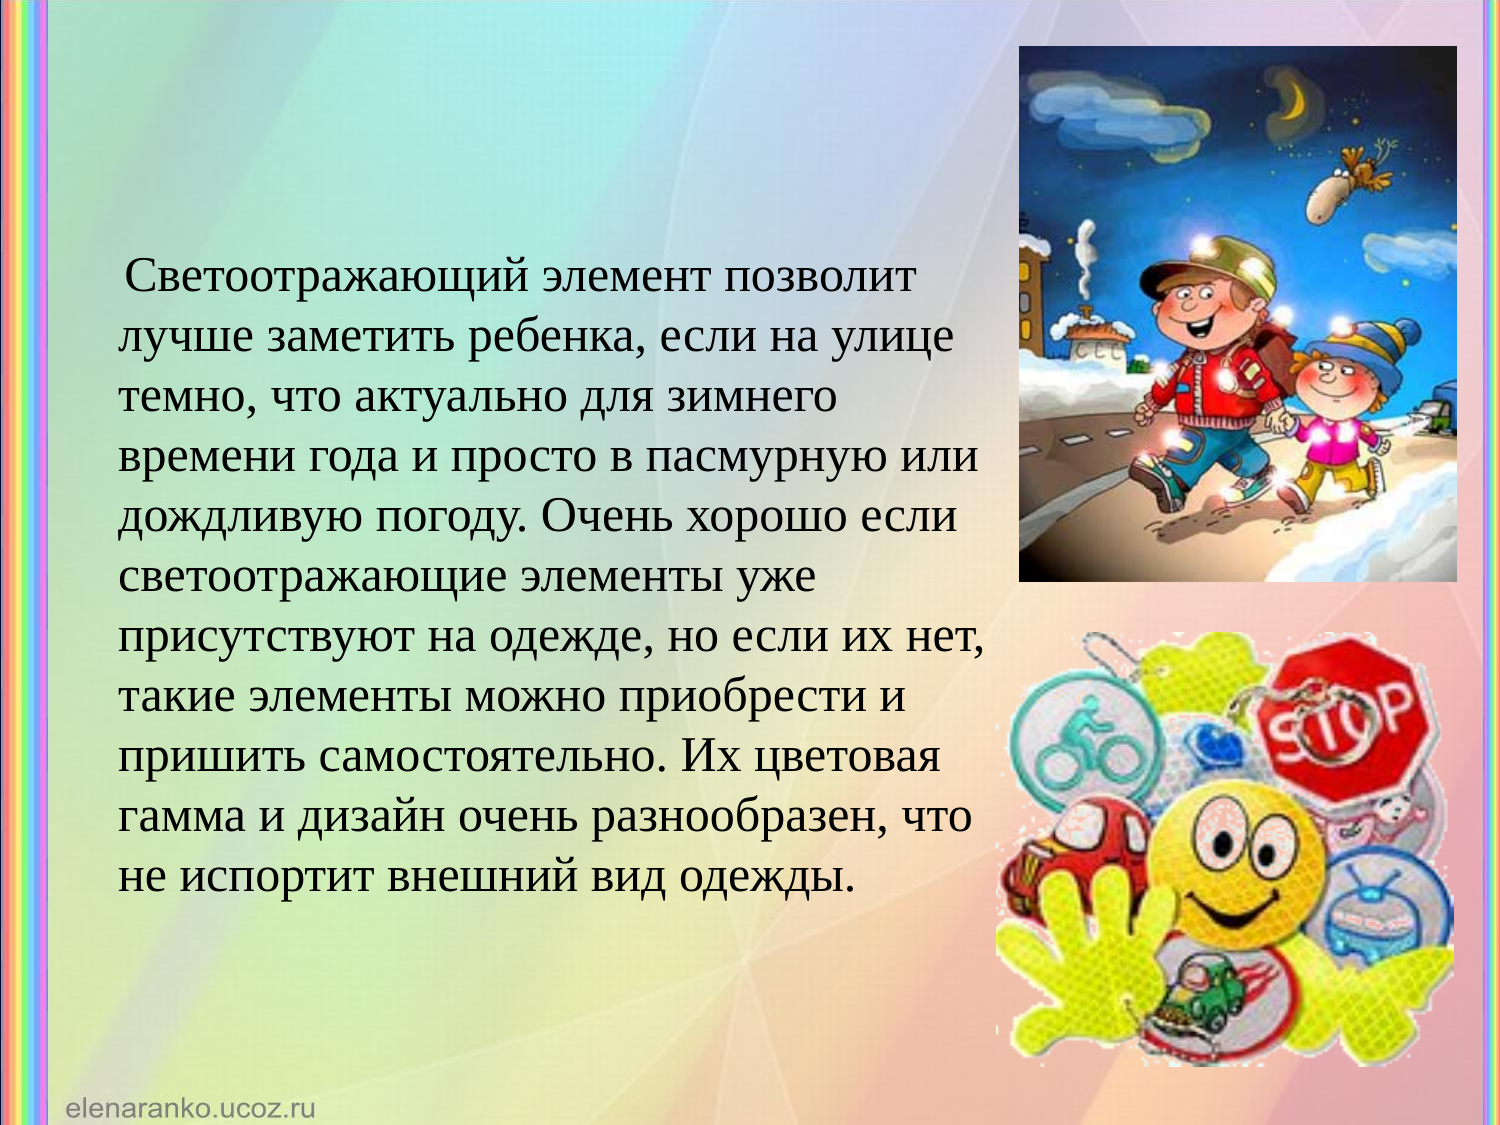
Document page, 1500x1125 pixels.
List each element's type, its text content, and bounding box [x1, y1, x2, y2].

list Светоотражающий элемент позволит лучше заметить ребенка, если на улице темно, что актуально для зимнего времени года и просто в пасмурную или дождливую погоду. Очень хорошо если светоотражающие элементы уже присутствуют на одежде, но если их нет, такие элементы можно приобрести и пришить самостоятельно. Их цветовая гамма и дизайн очень разнообразен, что не испортит внешний вид одежды. [46, 234, 1016, 978]
picture [0, 0, 1500, 1125]
